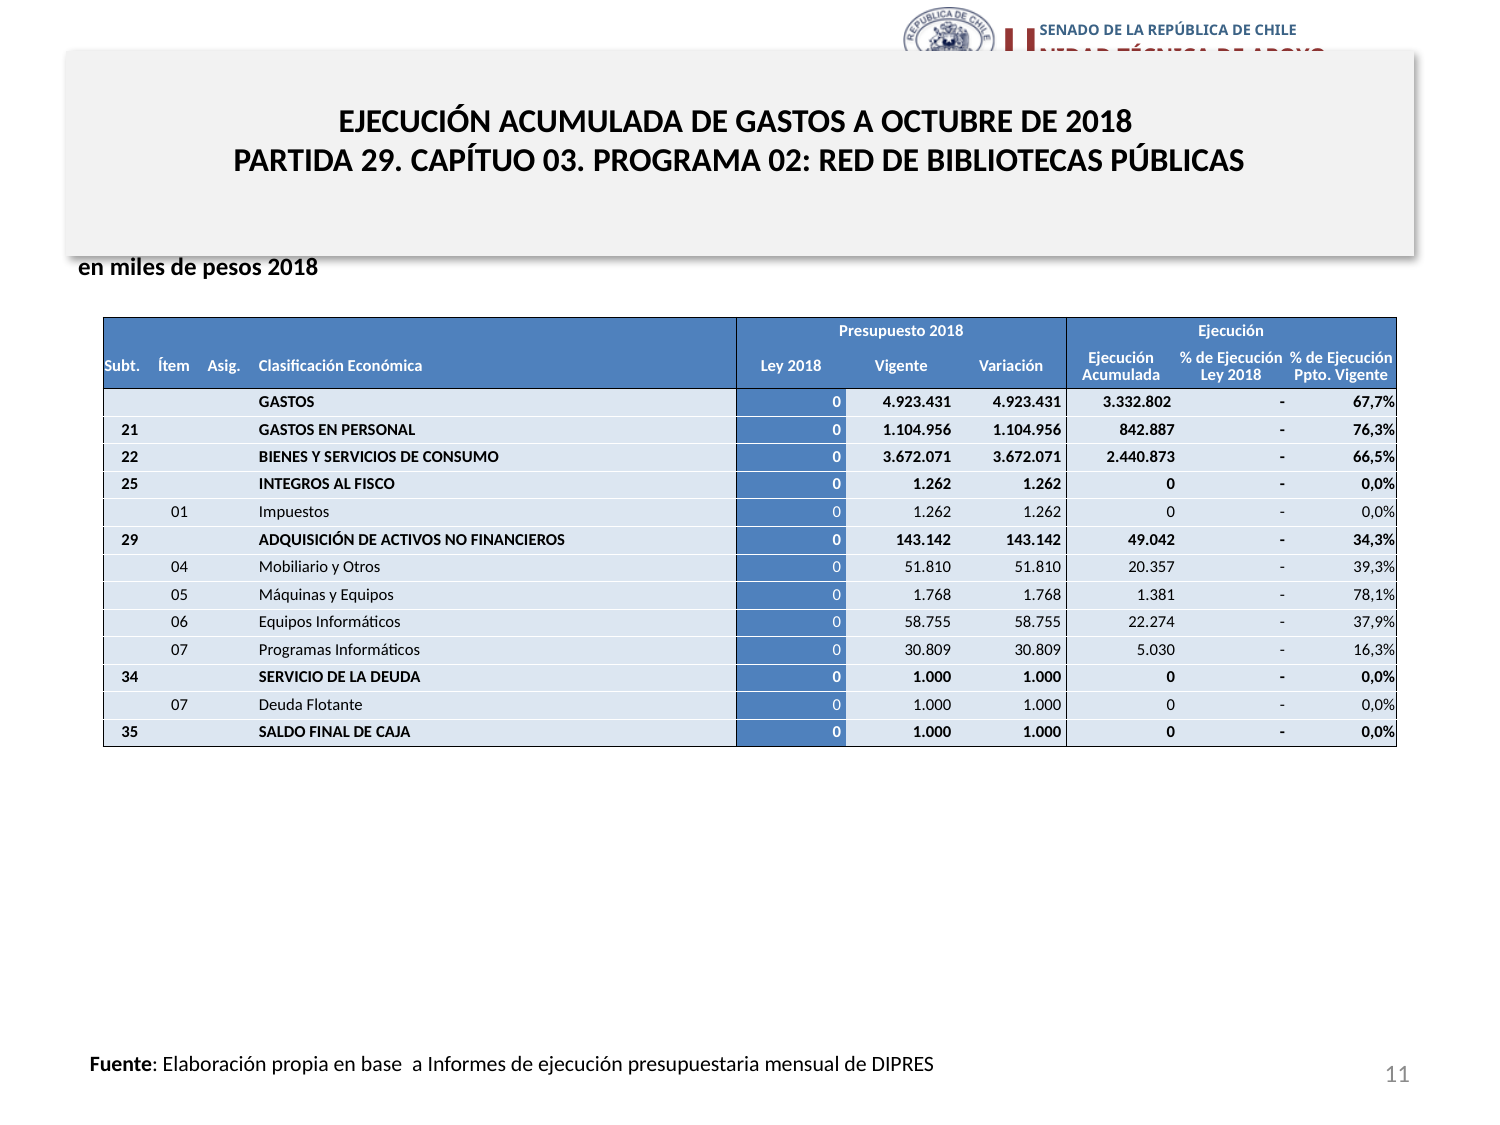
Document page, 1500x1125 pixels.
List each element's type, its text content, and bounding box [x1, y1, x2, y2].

table_cell 143.142 [956, 527, 1066, 554]
table_cell 0,0% [1286, 499, 1396, 526]
table_cell 1.768 [956, 582, 1066, 609]
table_cell [206, 637, 258, 664]
table_cell 20.357 [1067, 555, 1176, 581]
table_cell 0,0% [1286, 665, 1396, 691]
table_cell Ítem [157, 345, 206, 388]
table_cell 30.809 [956, 637, 1066, 664]
table_cell 1.000 [956, 720, 1066, 746]
table_cell [206, 499, 258, 526]
table_header [258, 318, 736, 345]
table_cell - [1176, 417, 1286, 443]
table_cell [157, 720, 206, 746]
table_cell [104, 637, 157, 664]
table_cell 66,5% [1286, 444, 1396, 471]
table_cell [206, 527, 258, 554]
table_cell [206, 417, 258, 443]
table_cell 0 [1067, 692, 1176, 719]
table_cell - [1176, 389, 1286, 416]
table_cell 0 [737, 527, 846, 554]
table_cell 0 [737, 444, 846, 471]
table_cell 30.809 [846, 637, 956, 664]
table_cell 3.332.802 [1067, 389, 1176, 416]
picture [903, 7, 997, 51]
table_cell 1.000 [846, 692, 956, 719]
table_cell 0 [737, 499, 846, 526]
table_cell 1.104.956 [956, 417, 1066, 443]
table_cell 0 [737, 720, 846, 746]
table_header Ejecución [1067, 318, 1396, 345]
table_cell 1.262 [846, 499, 956, 526]
table_cell 0 [737, 472, 846, 498]
table_cell 842.887 [1067, 417, 1176, 443]
table_cell - [1176, 444, 1286, 471]
table_cell Programas Informáticos [258, 637, 736, 664]
table_cell 0 [737, 417, 846, 443]
table_cell [206, 692, 258, 719]
table_cell [104, 499, 157, 526]
table_cell [206, 720, 258, 746]
table_cell [104, 692, 157, 719]
table_cell 21 [104, 417, 157, 443]
table_cell 22.274 [1067, 610, 1176, 636]
table_cell 0,0% [1286, 720, 1396, 746]
table_cell [157, 665, 206, 691]
title EJECUCIÓN ACUMULADA DE GASTOS A OCTUBRE DE 2018 PARTIDA 29. CAPÍTUO 03. PROGRAMA 02: RED DE BIBLIOTECAS PÚBLICAS [66, 51, 1414, 256]
table_cell - [1176, 720, 1286, 746]
table_cell 22 [104, 444, 157, 471]
table_cell 0 [737, 692, 846, 719]
table_cell [206, 444, 258, 471]
table_cell 51.810 [846, 555, 956, 581]
table_cell ADQUISICIÓN DE ACTIVOS NO FINANCIEROS [258, 527, 736, 554]
table_cell 0 [737, 637, 846, 664]
table_header [104, 318, 157, 345]
table_cell [206, 665, 258, 691]
table_cell [104, 582, 157, 609]
table_cell 3.672.071 [956, 444, 1066, 471]
table_header [157, 318, 206, 345]
table_cell 34,3% [1286, 527, 1396, 554]
table_cell [206, 389, 258, 416]
table_cell % de Ejecución Ppto. Vigente [1286, 345, 1396, 388]
table_cell 58.755 [846, 610, 956, 636]
table_cell - [1176, 472, 1286, 498]
table_cell INTEGROS AL FISCO [258, 472, 736, 498]
table_cell 0 [1067, 472, 1176, 498]
table_cell Deuda Flotante [258, 692, 736, 719]
table_cell [206, 610, 258, 636]
table_cell 07 [157, 692, 206, 719]
table_cell 01 [157, 499, 206, 526]
table_cell 2.440.873 [1067, 444, 1176, 471]
table_cell [206, 582, 258, 609]
table_cell - [1176, 665, 1286, 691]
table_cell 34 [104, 665, 157, 691]
table_cell 1.000 [956, 665, 1066, 691]
table_cell - [1176, 610, 1286, 636]
table_cell BIENES Y SERVICIOS DE CONSUMO [258, 444, 736, 471]
table_cell [157, 389, 206, 416]
table_cell 1.262 [956, 472, 1066, 498]
table_cell - [1176, 499, 1286, 526]
table_cell 1.000 [846, 720, 956, 746]
table_cell Ejecución Acumulada [1067, 345, 1176, 388]
table_cell Clasificación Económica [258, 345, 736, 388]
table_cell Asig. [206, 345, 258, 388]
table_cell 06 [157, 610, 206, 636]
table_cell 0 [737, 555, 846, 581]
table_cell GASTOS EN PERSONAL [258, 417, 736, 443]
table_cell Vigente [846, 345, 956, 388]
table_cell 37,9% [1286, 610, 1396, 636]
table_cell 51.810 [956, 555, 1066, 581]
table_cell Equipos Informáticos [258, 610, 736, 636]
table_cell - [1176, 555, 1286, 581]
table_cell 58.755 [956, 610, 1066, 636]
table_cell 1.768 [846, 582, 956, 609]
table_cell - [1176, 637, 1286, 664]
table_cell 76,3% [1286, 417, 1396, 443]
table_cell 0,0% [1286, 472, 1396, 498]
table_cell 39,3% [1286, 555, 1396, 581]
table_cell 3.672.071 [846, 444, 956, 471]
table_cell [157, 417, 206, 443]
table_cell 25 [104, 472, 157, 498]
table_cell 1.262 [846, 472, 956, 498]
table_cell 4.923.431 [846, 389, 956, 416]
table_cell [157, 444, 206, 471]
slide_number 11 [1074, 1042, 1425, 1103]
table_cell 29 [104, 527, 157, 554]
table_cell SALDO FINAL DE CAJA [258, 720, 736, 746]
table_cell Subt. [104, 345, 157, 388]
table_cell 1.104.956 [846, 417, 956, 443]
table_cell 5.030 [1067, 637, 1176, 664]
table_cell SERVICIO DE LA DEUDA [258, 665, 736, 691]
table_cell 0 [737, 610, 846, 636]
table_cell 05 [157, 582, 206, 609]
table_cell 1.000 [956, 692, 1066, 719]
table_cell Ley 2018 [737, 345, 846, 388]
table_cell 16,3% [1286, 637, 1396, 664]
table_cell 143.142 [846, 527, 956, 554]
table_cell GASTOS [258, 389, 736, 416]
table_cell - [1176, 582, 1286, 609]
table_header Presupuesto 2018 [737, 318, 1066, 345]
table_cell 78,1% [1286, 582, 1396, 609]
table_cell - [1176, 527, 1286, 554]
table_cell 0 [1067, 720, 1176, 746]
table_cell 0 [737, 665, 846, 691]
table_cell 0 [1067, 499, 1176, 526]
text_box en miles de pesos 2018 [63, 242, 1414, 318]
table_cell Mobiliario y Otros [258, 555, 736, 581]
table_cell % de Ejecución Ley 2018 [1176, 345, 1286, 388]
table_cell 07 [157, 637, 206, 664]
table_cell 35 [104, 720, 157, 746]
table_cell - [1176, 692, 1286, 719]
table_cell 04 [157, 555, 206, 581]
table_cell [104, 555, 157, 581]
table_cell [206, 555, 258, 581]
table_cell [157, 527, 206, 554]
table_cell [206, 472, 258, 498]
table_header [206, 318, 258, 345]
table_cell 49.042 [1067, 527, 1176, 554]
table_cell 67,7% [1286, 389, 1396, 416]
table_cell 1.000 [846, 665, 956, 691]
table_cell [104, 389, 157, 416]
table_cell [104, 610, 157, 636]
table_cell Máquinas y Equipos [258, 582, 736, 609]
table_cell 0 [1067, 665, 1176, 691]
table_cell 0 [737, 582, 846, 609]
table_cell [157, 472, 206, 498]
table_cell 0 [737, 389, 846, 416]
table_cell Variación [956, 345, 1066, 388]
table_cell 1.381 [1067, 582, 1176, 609]
table_cell Impuestos [258, 499, 736, 526]
table_cell 4.923.431 [956, 389, 1066, 416]
table_cell 1.262 [956, 499, 1066, 526]
table_cell 0,0% [1286, 692, 1396, 719]
